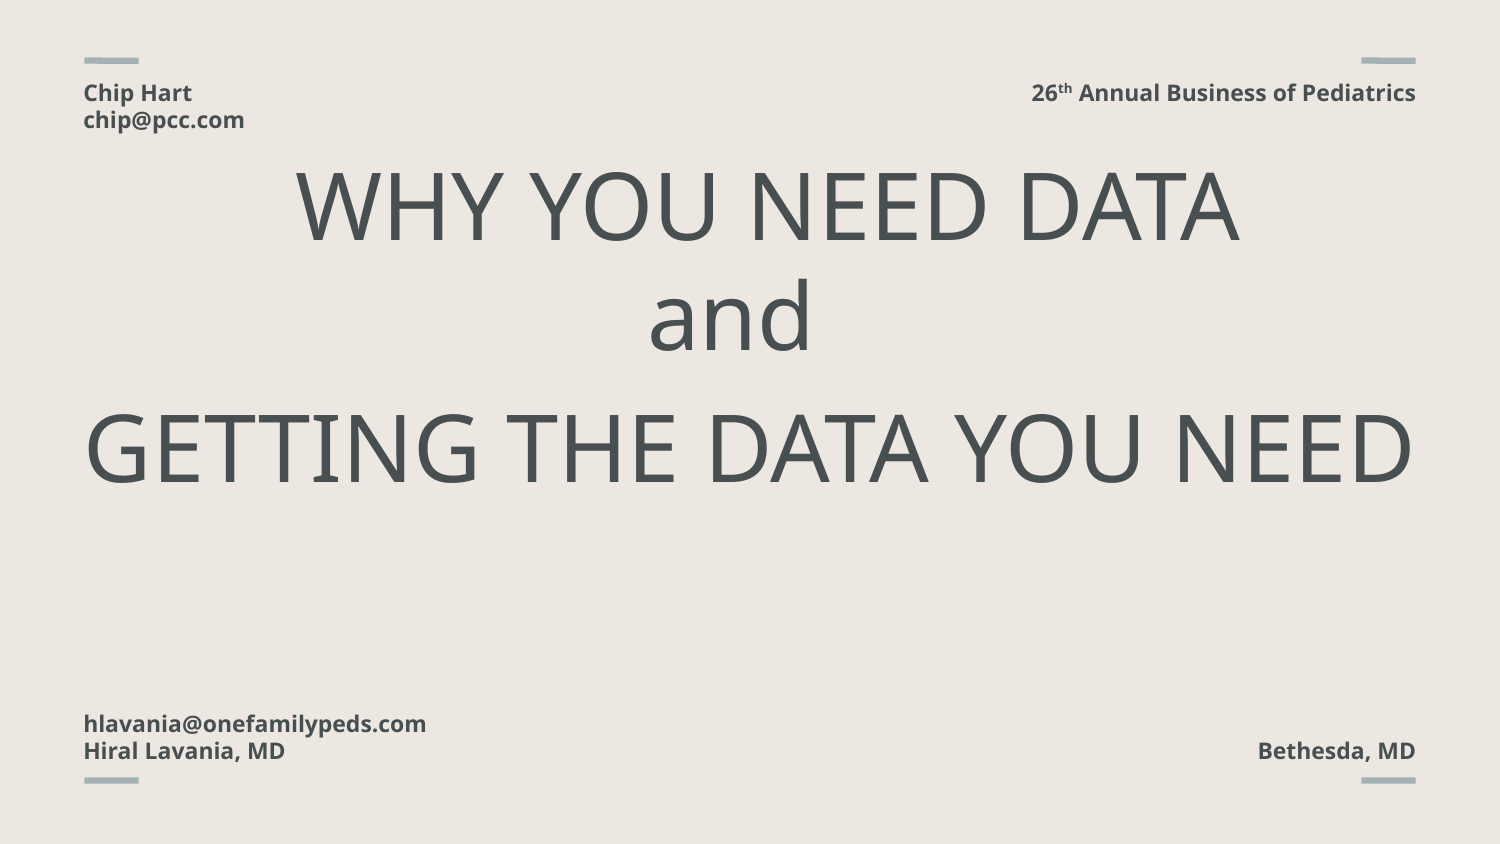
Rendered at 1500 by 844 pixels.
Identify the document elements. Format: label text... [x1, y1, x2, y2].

text_box Bethesda, MD [1092, 734, 1422, 768]
text_box Chip Hart chip@pcc.com [77, 75, 408, 136]
text_box hlavania@onefamilypeds.com Hiral Lavania, MD [77, 706, 477, 767]
text_box GETTING THE DATA YOU NEED [76, 386, 1423, 504]
text_box WHY YOU NEED DATA [95, 144, 1442, 262]
text_box 26th Annual Business of Pediatrics [975, 75, 1422, 109]
text_box and [58, 254, 1405, 373]
